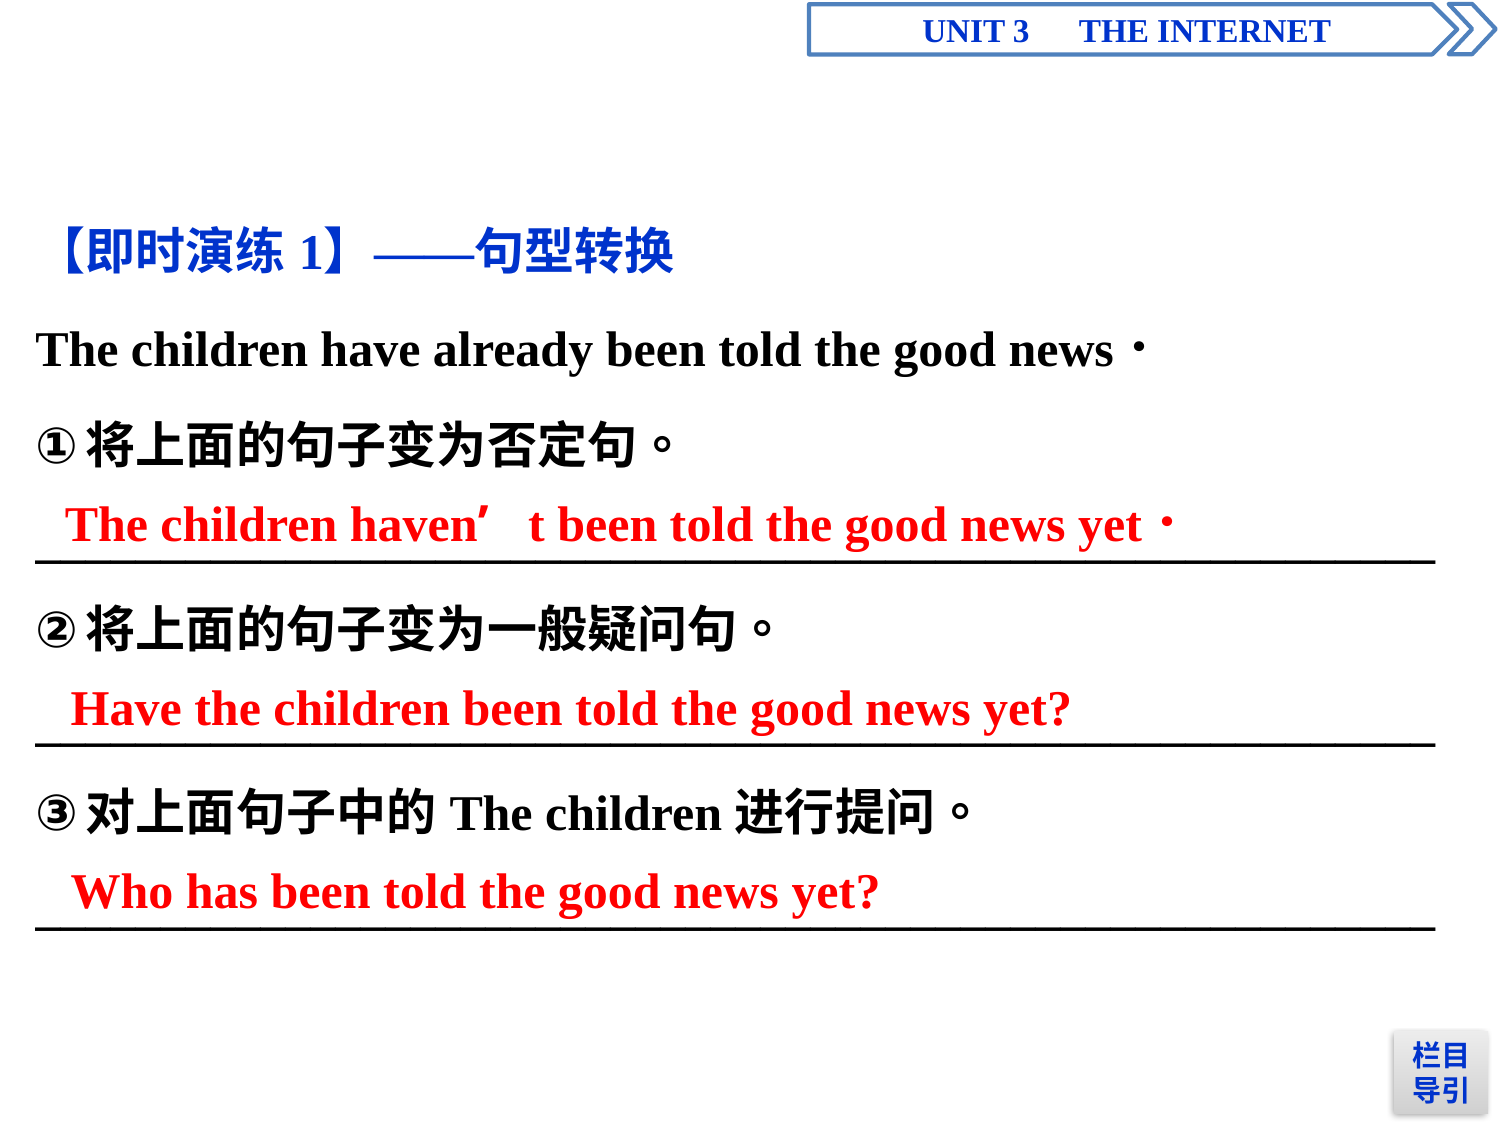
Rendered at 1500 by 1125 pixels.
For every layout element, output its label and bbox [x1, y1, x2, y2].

text_box [64, 491, 1495, 557]
text_box [70, 674, 1500, 740]
text_box [70, 857, 1500, 924]
text_box [35, 218, 1466, 965]
